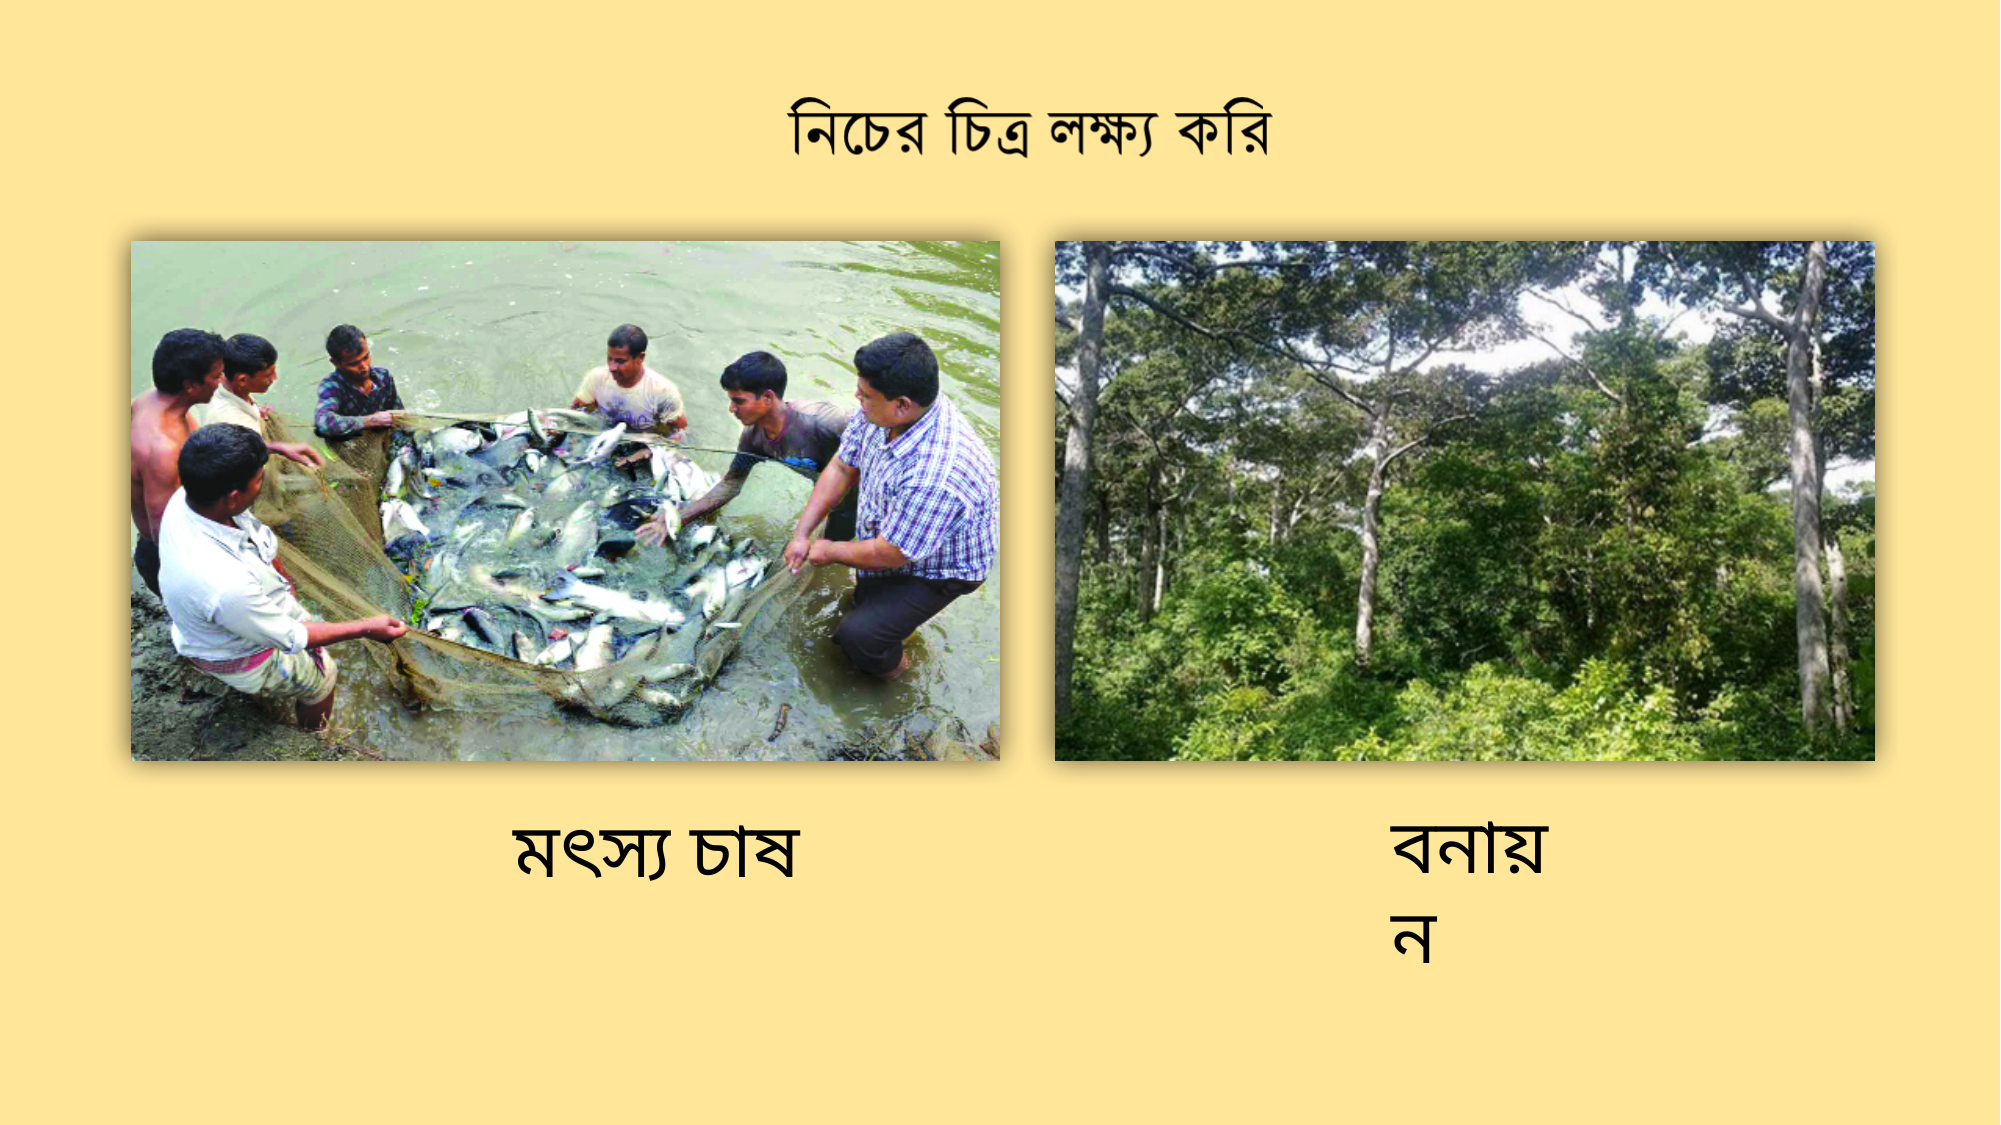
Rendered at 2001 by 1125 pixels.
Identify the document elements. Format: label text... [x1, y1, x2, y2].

text_box বনায়ন [1376, 791, 1583, 987]
picture [131, 241, 1001, 761]
text_box মৎস্য চাষ [499, 795, 827, 901]
picture [1055, 241, 1875, 761]
picture [742, 66, 1316, 225]
